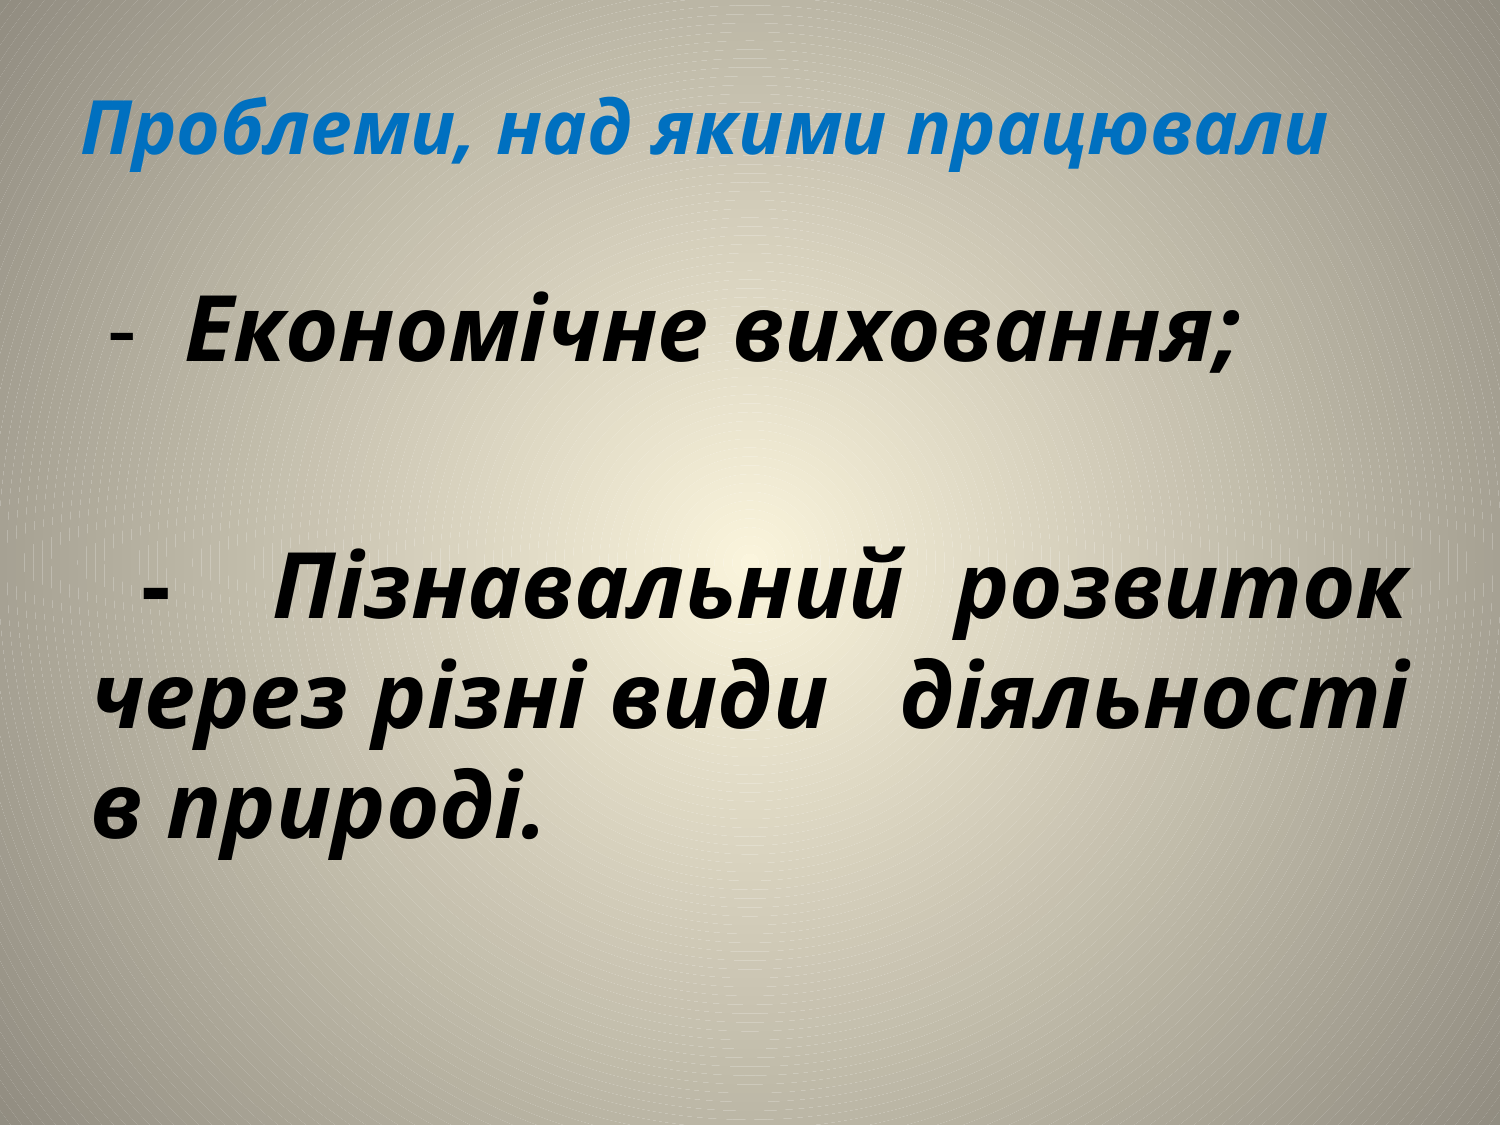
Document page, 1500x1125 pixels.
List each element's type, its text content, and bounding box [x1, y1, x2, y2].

title Проблеми, над якими працювали [64, 30, 1415, 219]
list - Економічне виховання; - Пізнавальний розвиток через різні види діяльності в природі. [75, 262, 1425, 1005]
